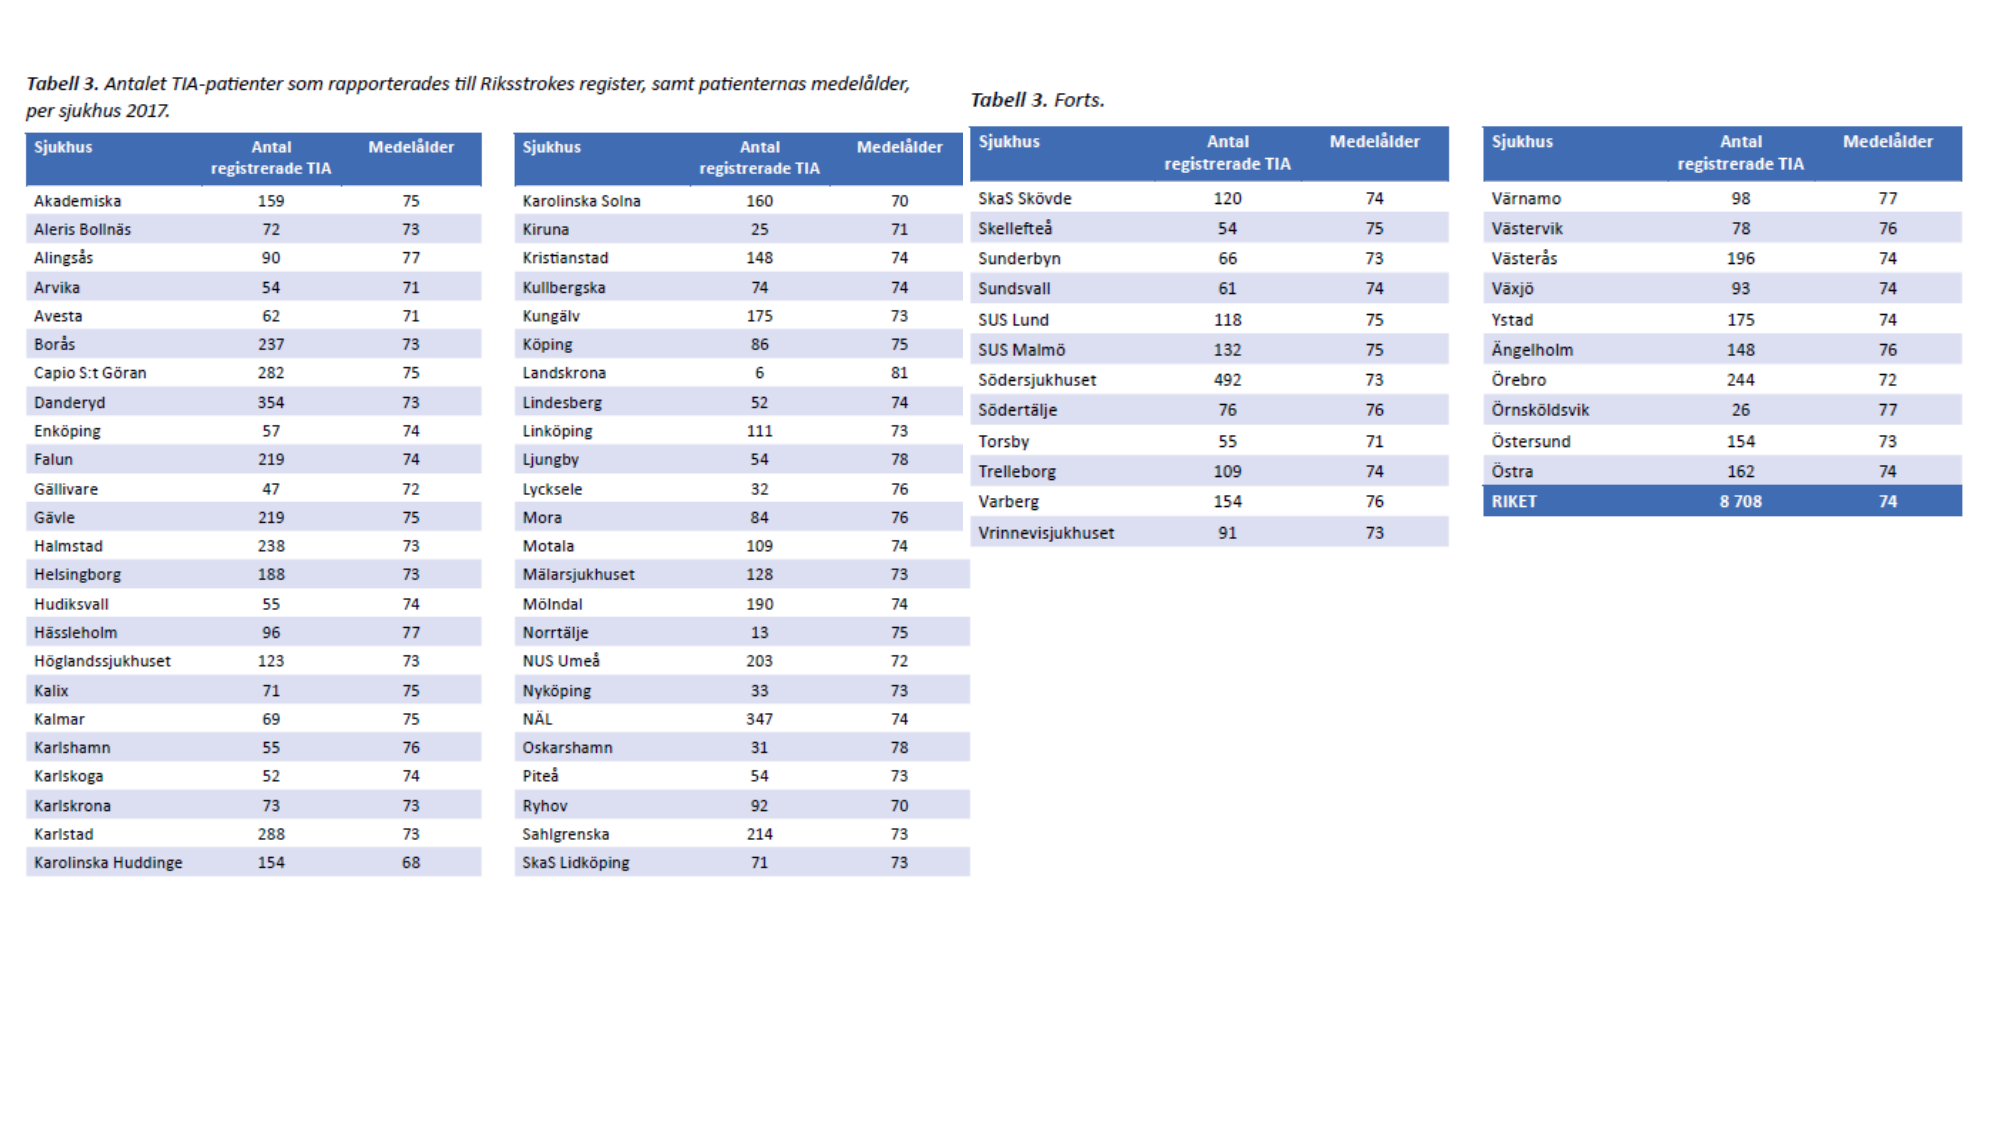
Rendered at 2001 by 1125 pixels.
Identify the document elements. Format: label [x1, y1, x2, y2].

picture [22, 69, 1989, 889]
